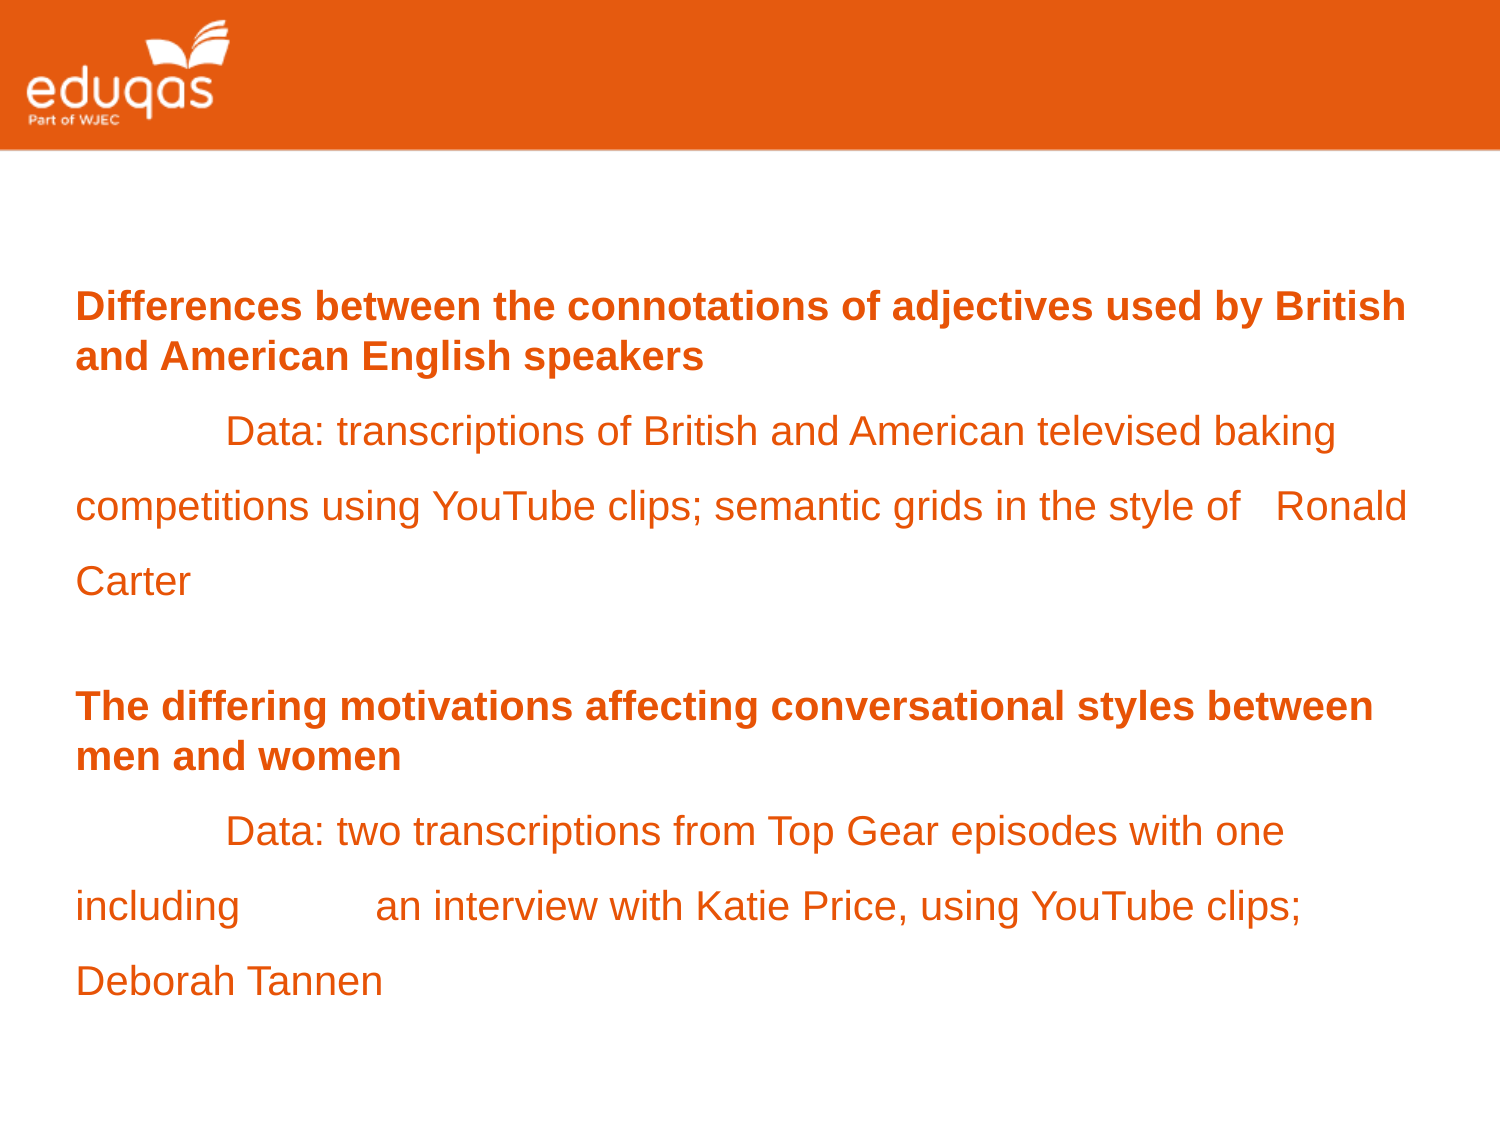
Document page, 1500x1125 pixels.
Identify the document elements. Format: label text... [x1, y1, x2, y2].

list Differences between the connotations of adjectives used by British and American English speakers Data: transcriptions of British and American televised baking competitions using YouTube clips; semantic grids in the style of Ronald Carter The differing motivations affecting conversational styles between men and women Data: two transcriptions from Top Gear episodes with one including an interview with Katie Price, using YouTube clips; Deborah Tannen [60, 171, 1442, 1091]
picture [0, 0, 1500, 215]
